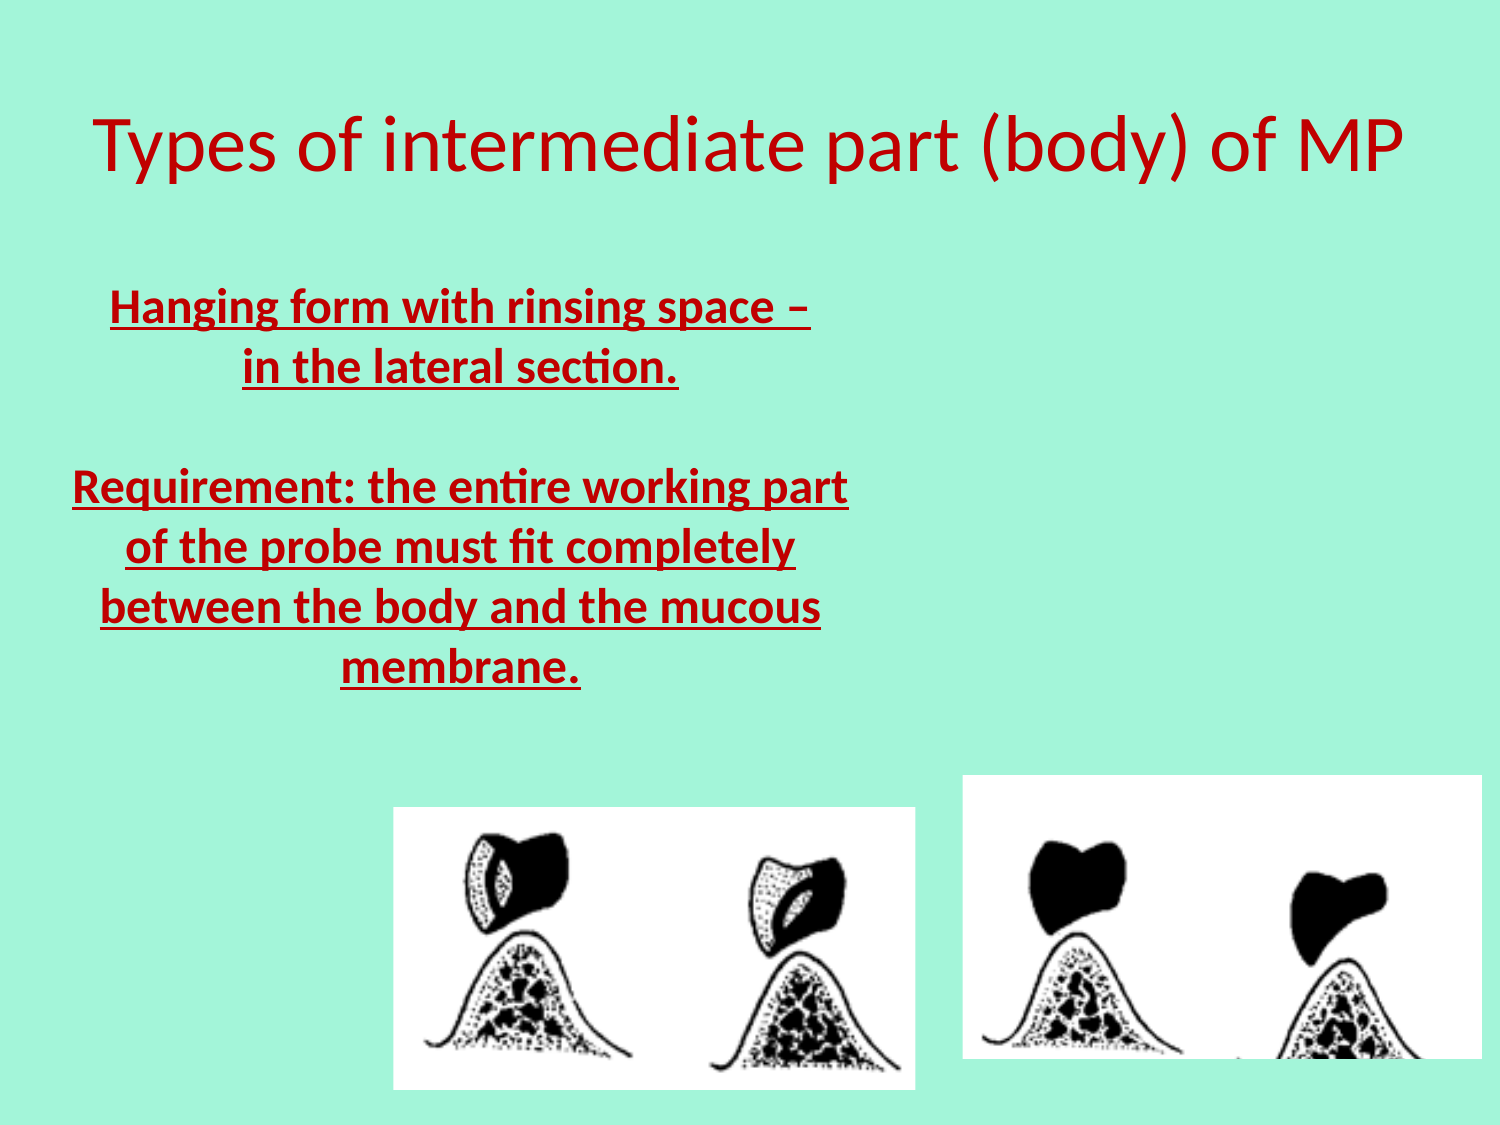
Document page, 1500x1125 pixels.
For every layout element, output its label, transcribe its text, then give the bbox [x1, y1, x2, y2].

title Types of intermediate part (body) of MP [75, 45, 1425, 233]
picture [962, 774, 1482, 1059]
picture [393, 807, 916, 1091]
text_box Hanging form with rinsing space – in the lateral section. Requirement: the entire working part of the probe must fit completely between the body and the mucous membrane. [53, 266, 869, 701]
